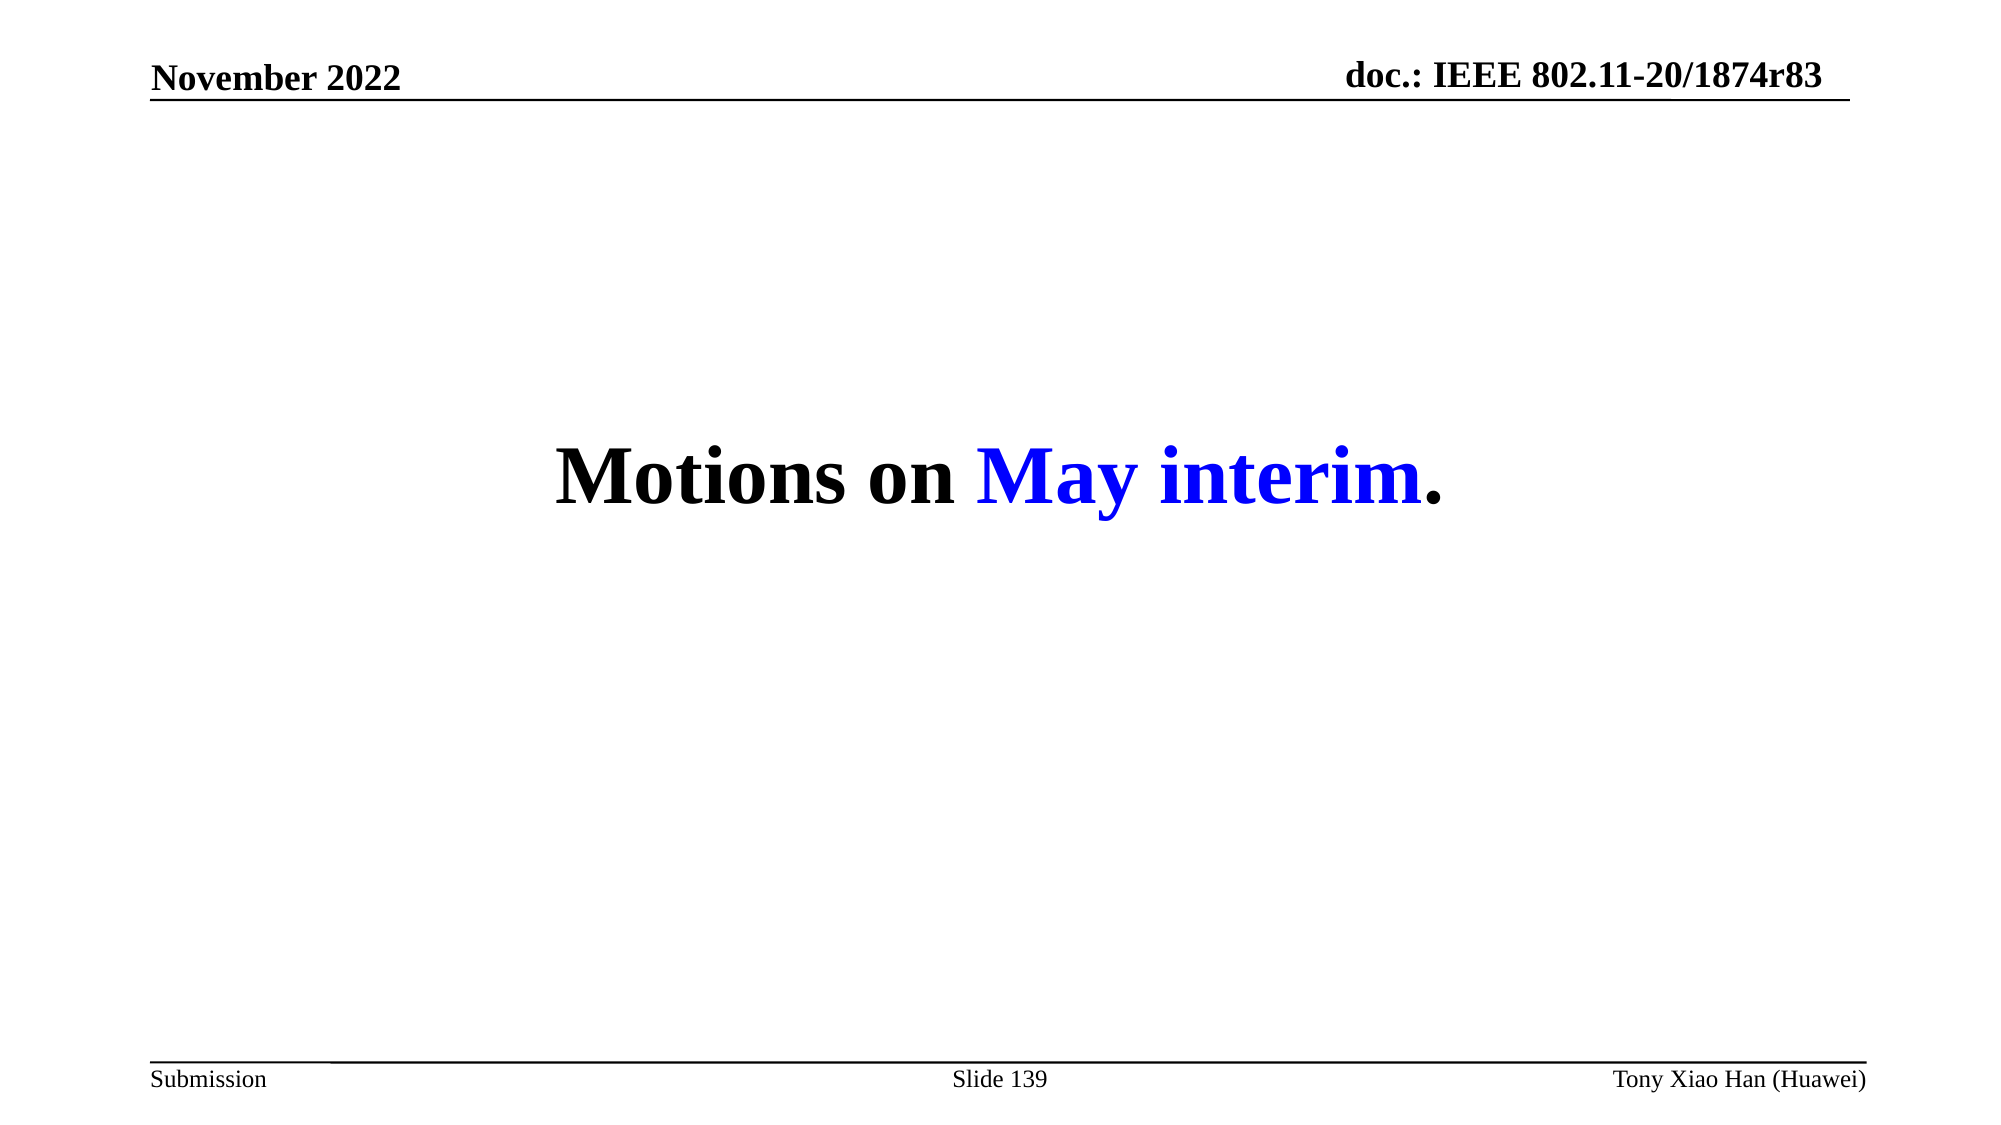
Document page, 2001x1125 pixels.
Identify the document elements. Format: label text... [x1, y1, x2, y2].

text_box Motions on May interim. [331, 412, 1669, 950]
